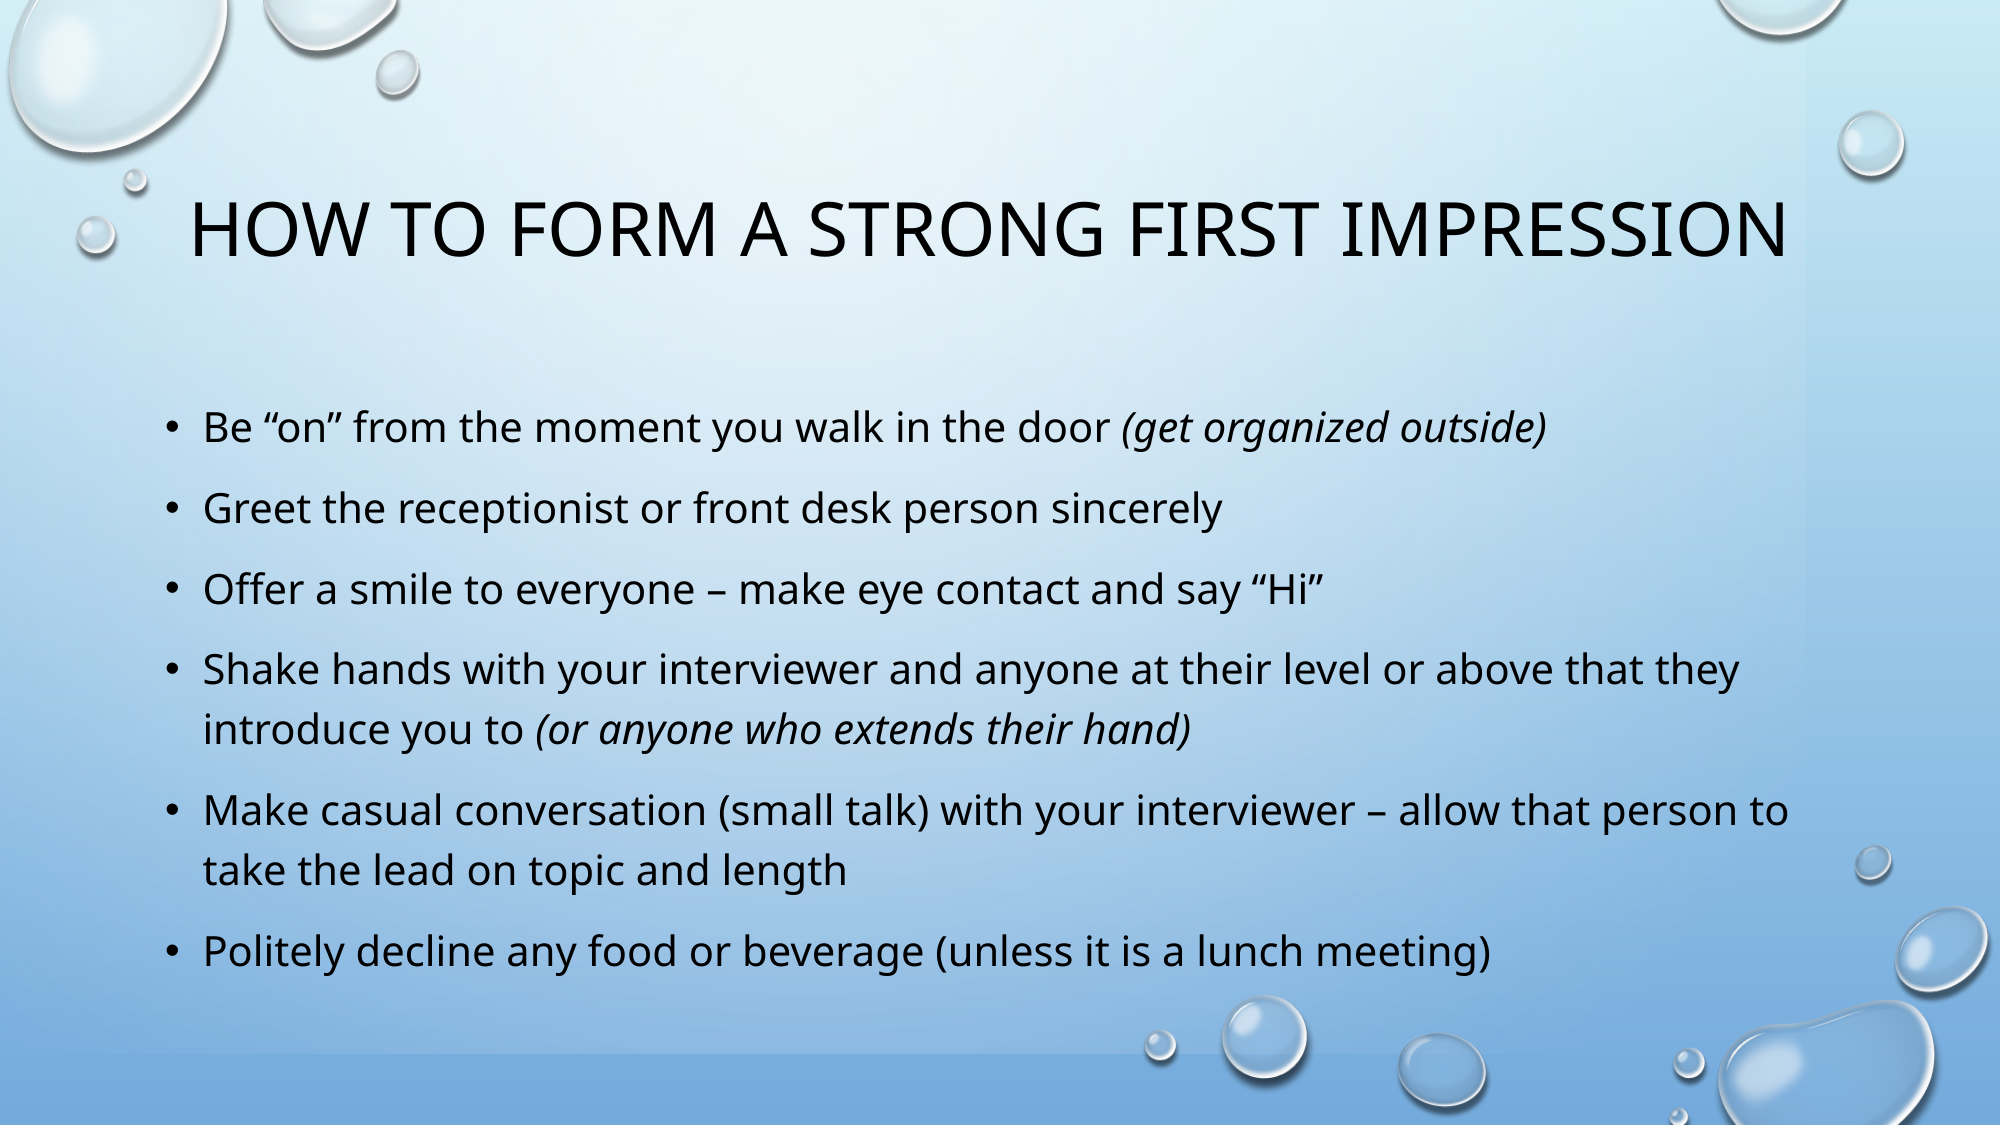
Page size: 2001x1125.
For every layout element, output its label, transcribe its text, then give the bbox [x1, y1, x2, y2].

picture [0, 0, 2000, 1125]
title How to form a strong first impression [149, 101, 1851, 364]
list Be “on” from the moment you walk in the door (get organized outside) Greet the receptionist or front desk person sincerely Offer a smile to everyone – make eye contact and say “Hi” Shake hands with your interviewer and anyone at their level or above that they introduce you to (or anyone who extends their hand) Make casual conversation (small talk) with your interviewer – allow that person to take the lead on topic and length Politely decline any food or beverage (unless it is a lunch meeting) [150, 383, 1851, 1004]
